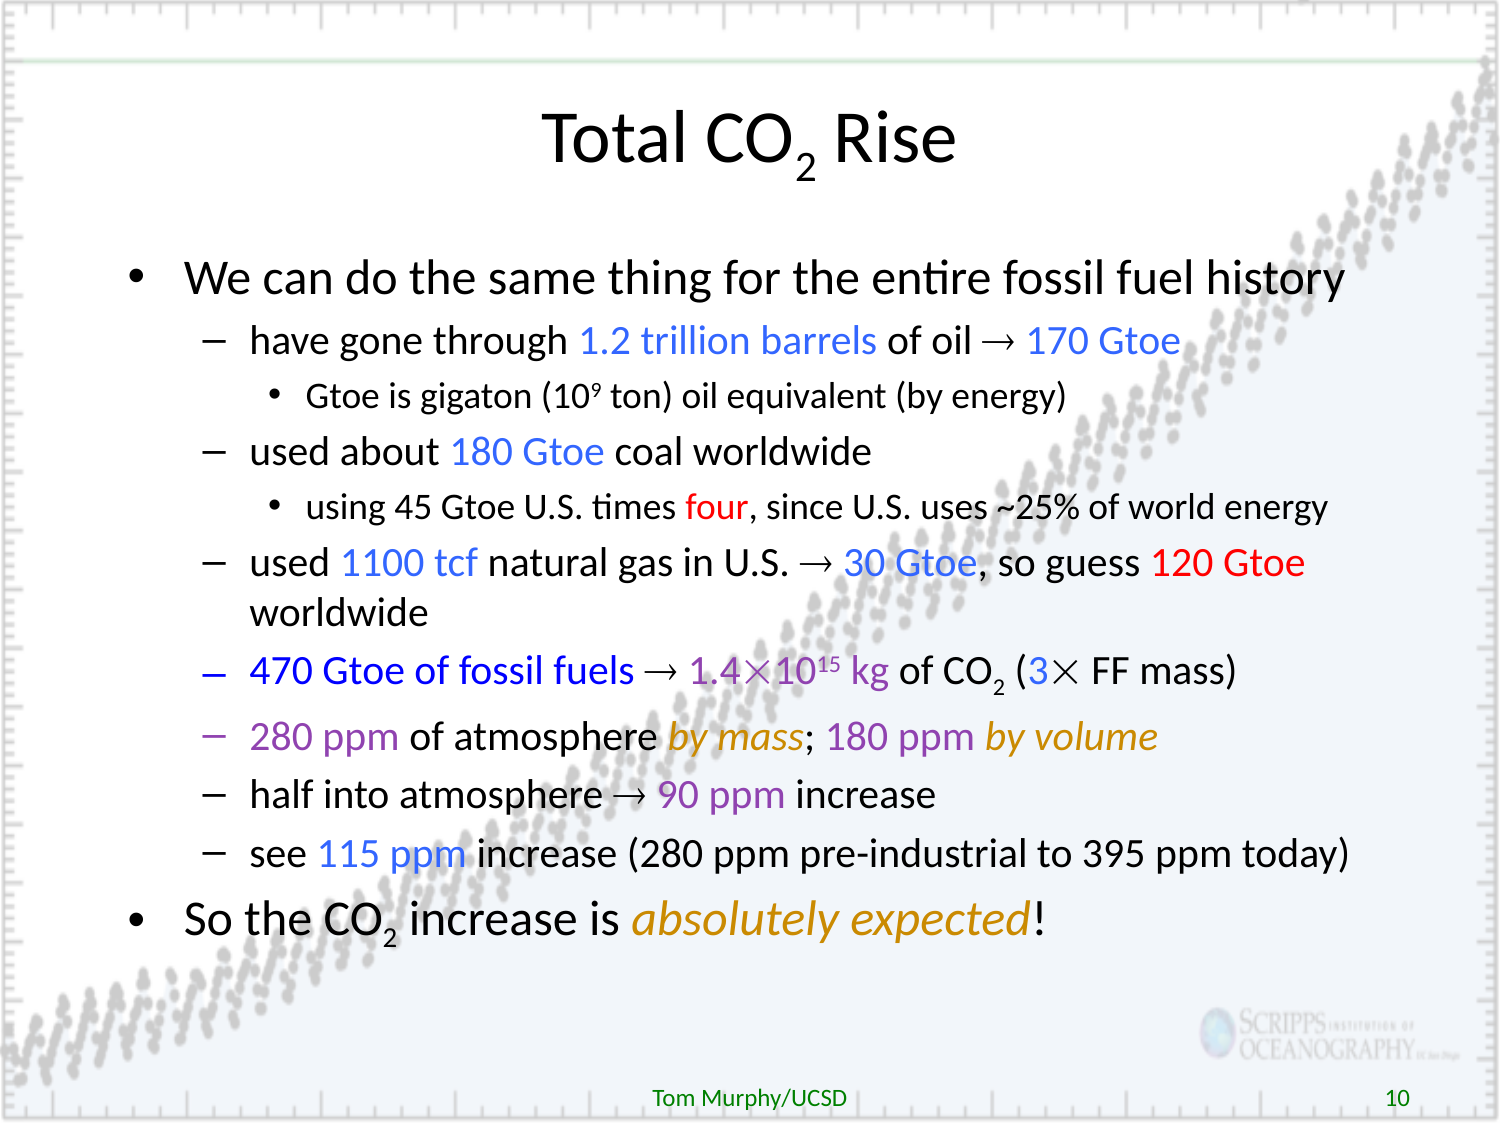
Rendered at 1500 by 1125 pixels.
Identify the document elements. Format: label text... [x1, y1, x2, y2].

title Total CO2 Rise [74, 44, 1426, 233]
footer Tom Murphy/UCSD [512, 1066, 988, 1125]
slide_number 10 [1074, 1066, 1425, 1125]
list We can do the same thing for the entire fossil fuel history have gone through 1.2 trillion barrels of oil  170 Gtoe Gtoe is gigaton (109 ton) oil equivalent (by energy) used about 180 Gtoe coal worldwide using 45 Gtoe U.S. times four, since U.S. uses ~25% of world energy used 1100 tcf natural gas in U.S.  30 Gtoe, so guess 120 Gtoe worldwide 470 Gtoe of fossil fuels  1.41015 kg of CO2 (3 FF mass) 280 ppm of atmosphere by mass; 180 ppm by volume half into atmosphere  90 ppm increase see 115 ppm increase (280 ppm pre-industrial to 395 ppm today) So the CO2 increase is absolutely expected! [112, 237, 1388, 1038]
